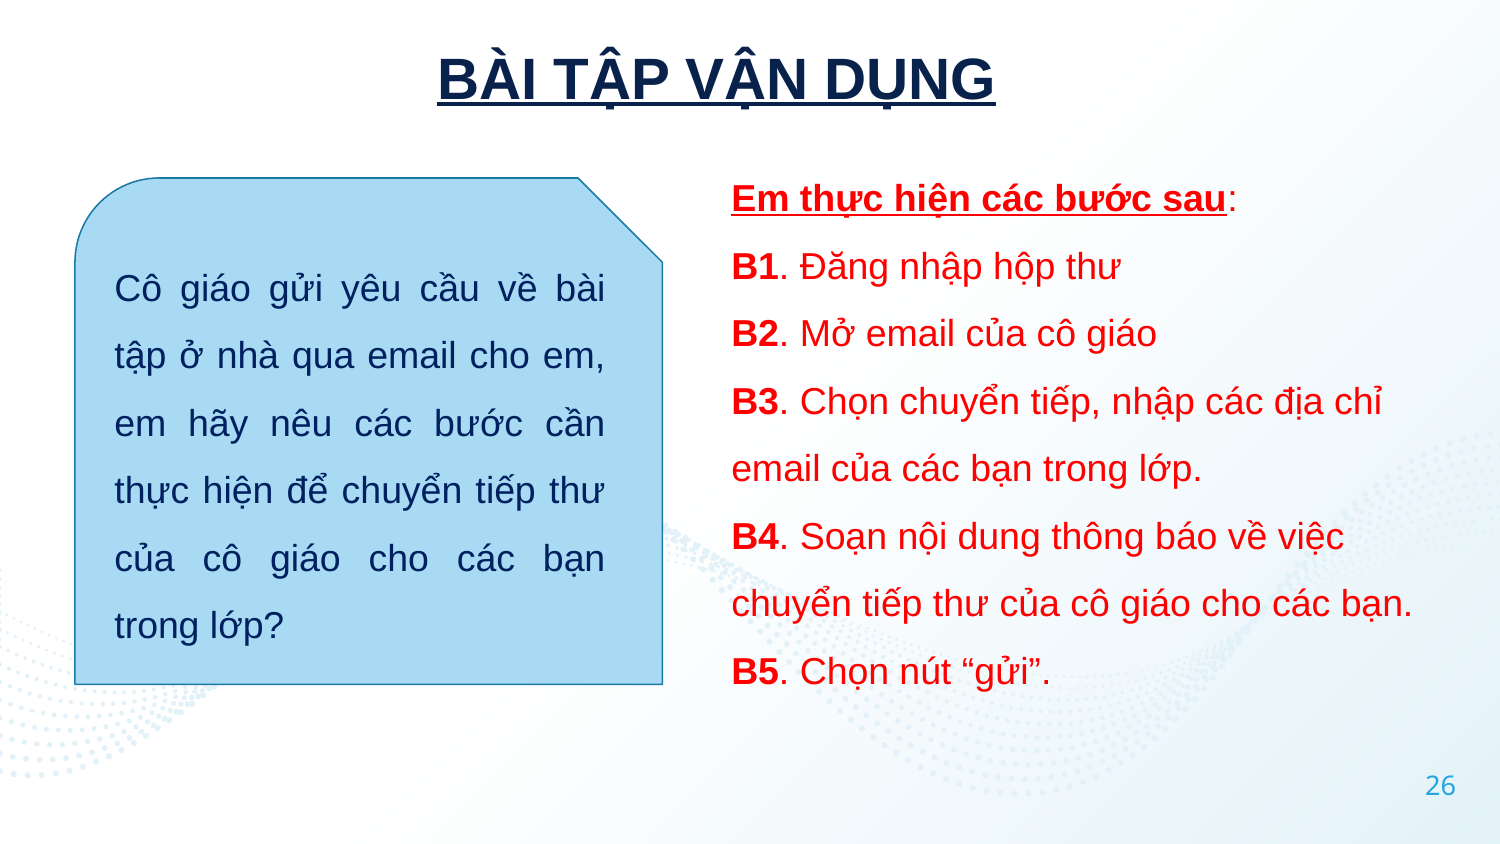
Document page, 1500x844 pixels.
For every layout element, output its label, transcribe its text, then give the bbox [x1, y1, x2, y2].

title BÀI TẬP VẬN DỤNG [437, 46, 1210, 112]
slide_number 26 [1366, 754, 1457, 819]
text_box Cô giáo gửi yêu cầu về bài tập ở nhà qua email cho em, em hãy nêu các bước cần thực hiện để chuyển tiếp thư của cô giáo cho các bạn trong lớp? [72, 175, 665, 687]
text_box Em thực hiện các bước sau: B1. Đăng nhập hộp thư B2. Mở email của cô giáo B3. Chọn chuyển tiếp, nhập các địa chỉ email của các bạn trong lớp. B4. Soạn nội dung thông báo về việc chuyển tiếp thư của cô giáo cho các bạn. B5. Chọn nút “gửi”. [716, 121, 1429, 735]
